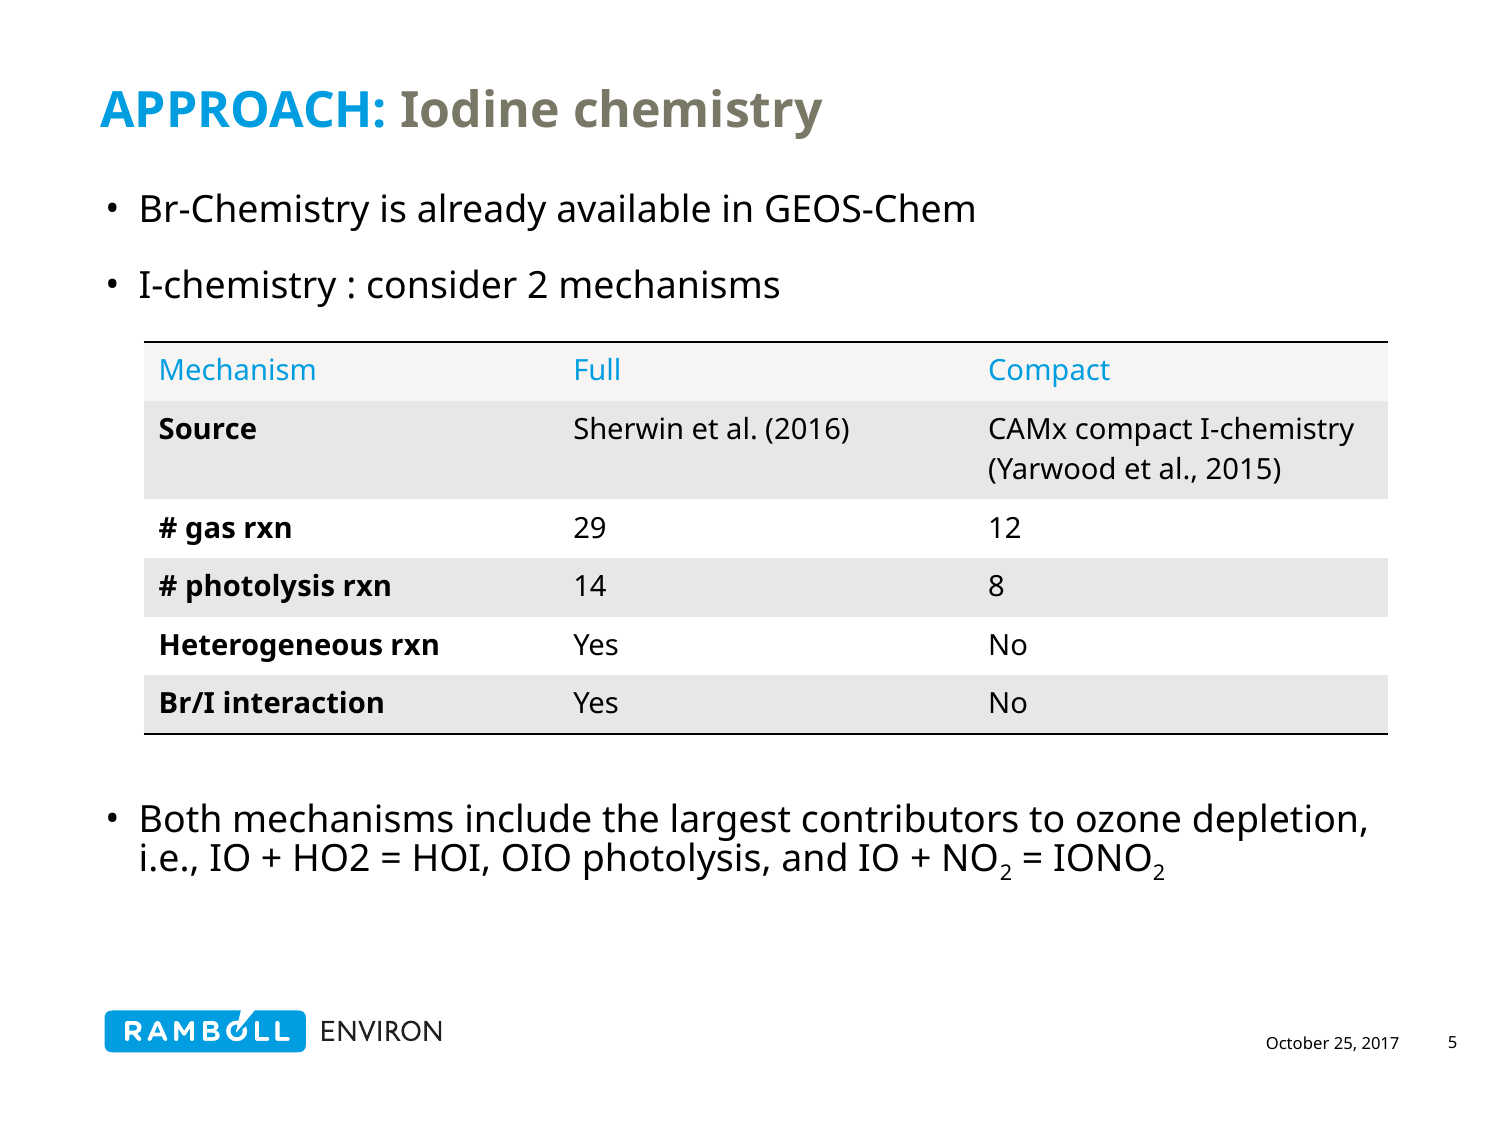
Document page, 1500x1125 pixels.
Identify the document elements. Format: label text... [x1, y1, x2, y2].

table_cell 29 [558, 499, 973, 558]
table_cell 8 [973, 558, 1388, 617]
table_cell Br/I interaction [144, 675, 558, 733]
table_header Mechanism [144, 343, 558, 401]
table_cell Yes [558, 617, 973, 675]
table_cell 12 [973, 499, 1388, 558]
table_cell Source [144, 401, 558, 499]
table_cell Heterogeneous rxn [144, 617, 558, 675]
table_header Full [558, 343, 973, 401]
table_cell CAMx compact I-chemistry (Yarwood et al., 2015) [973, 401, 1388, 499]
table_header Compact [973, 343, 1388, 401]
slide_number 5 [1398, 1030, 1458, 1057]
list Br-Chemistry is already available in GEOS-Chem I-chemistry : consider 2 mechanisms Both mechanisms include the largest contributors to ozone depletion, i.e., IO + HO2 = HOI, OIO photolysis, and IO + NO2 = IONO2 [99, 184, 1399, 360]
table_cell # gas rxn [144, 499, 558, 558]
table_cell Yes [558, 675, 973, 733]
table_cell # photolysis rxn [144, 558, 558, 617]
table_cell 14 [558, 558, 973, 617]
table_cell Sherwin et al. (2016) [558, 401, 973, 499]
table_cell No [973, 617, 1388, 675]
table_cell No [973, 675, 1388, 733]
title Approach: Iodine chemistry [100, 73, 1400, 232]
